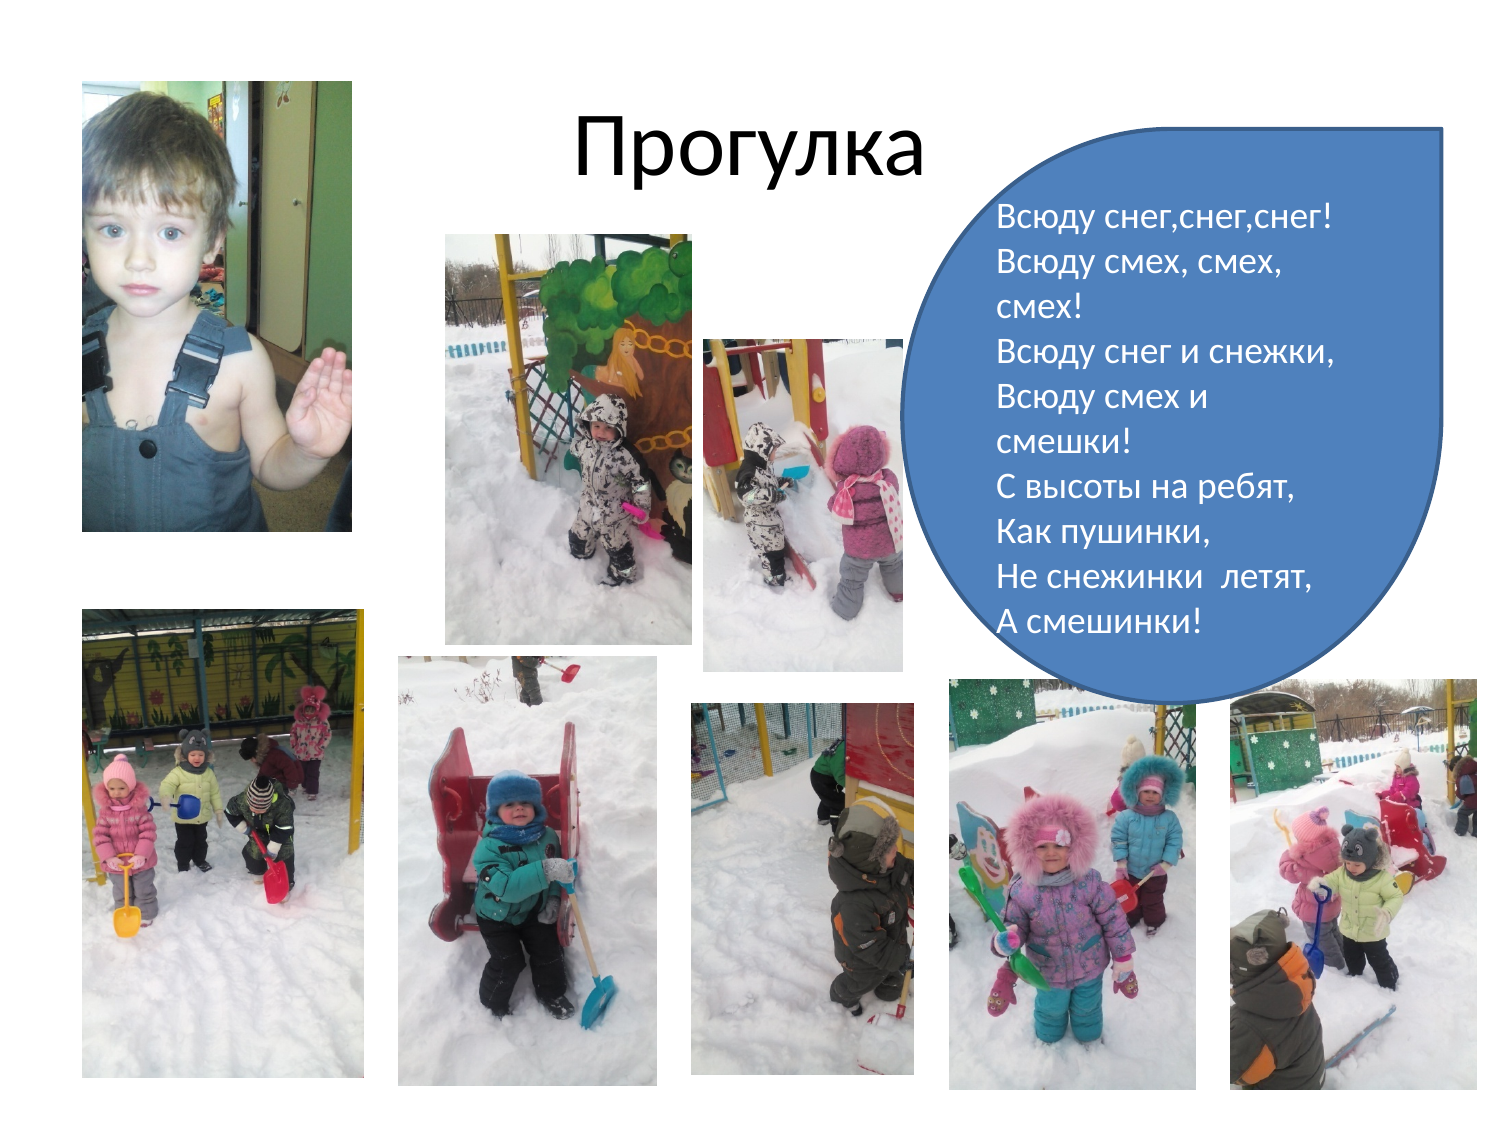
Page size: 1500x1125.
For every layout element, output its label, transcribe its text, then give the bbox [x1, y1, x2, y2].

picture [1230, 679, 1477, 1091]
title Прогулка [75, 45, 1425, 233]
picture [691, 702, 915, 1075]
picture [948, 679, 1196, 1091]
text_box Всюду снег,снег,снег! Всюду смех, смех, смех! Всюду снег и снежки, Всюду смех и смешки! С высоты на ребят, Как пушинки, Не снежинки летят, А смешинки! [907, 126, 1444, 704]
picture [445, 234, 692, 645]
picture [702, 339, 903, 673]
picture [81, 609, 364, 1079]
picture [398, 655, 657, 1087]
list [81, 81, 352, 532]
